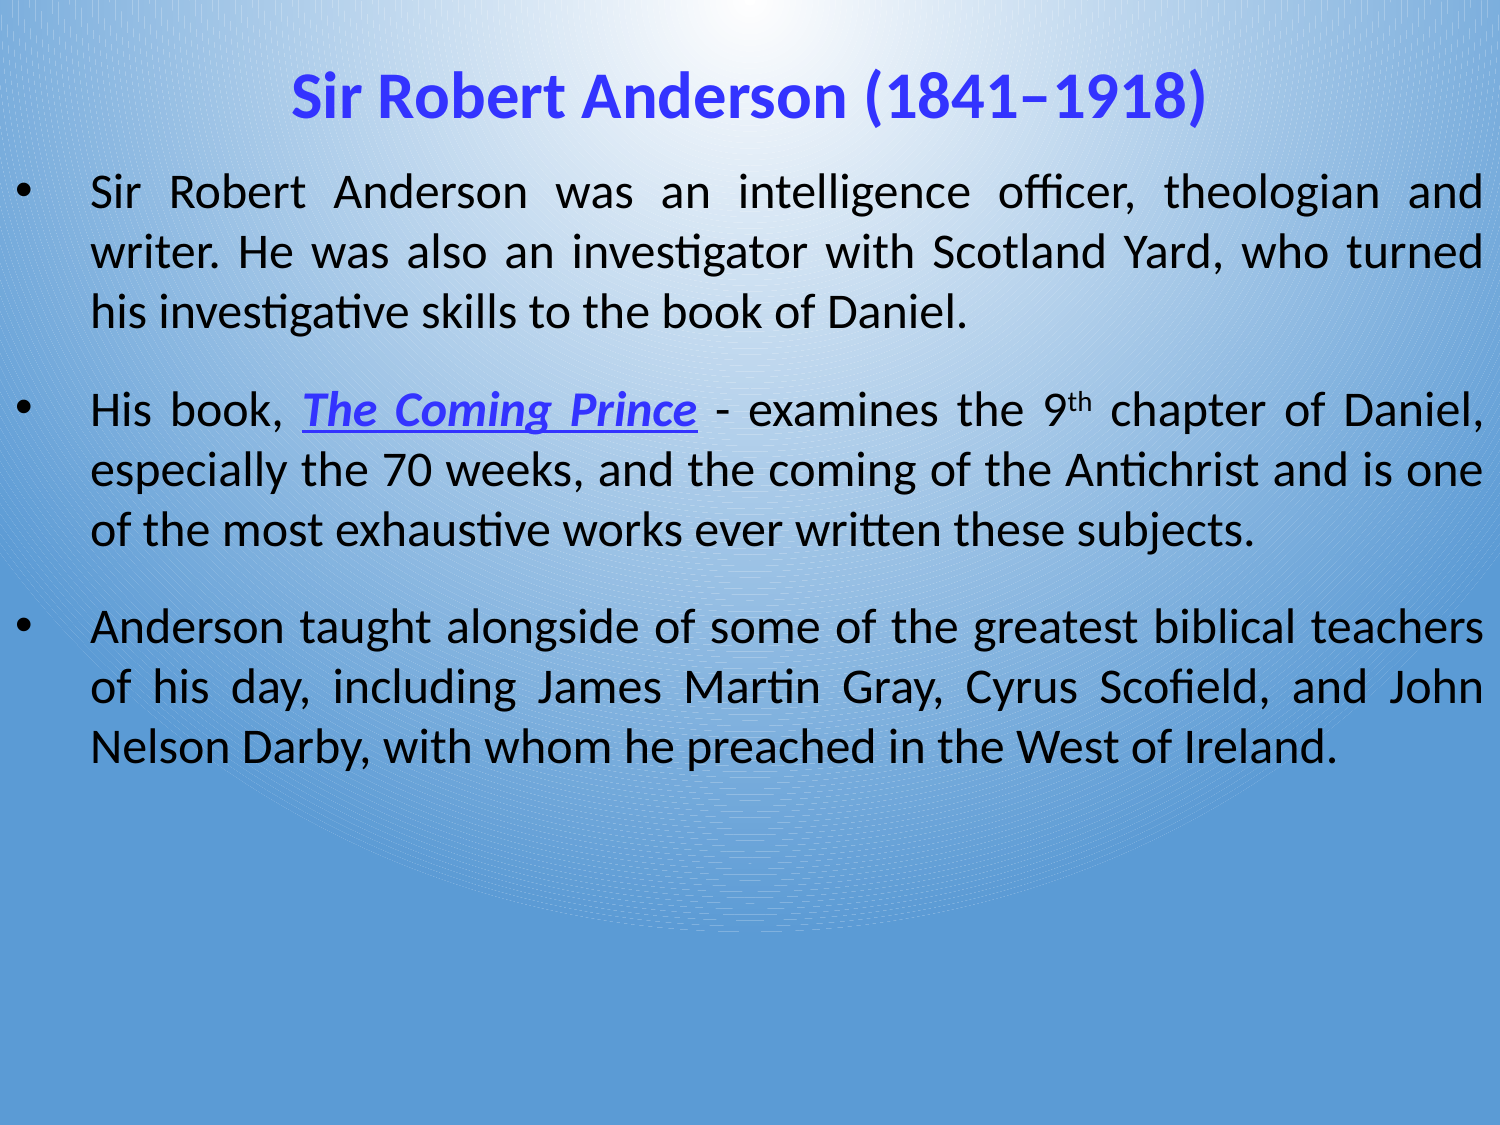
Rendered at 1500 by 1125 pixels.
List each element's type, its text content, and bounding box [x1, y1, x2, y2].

list Sir Robert Anderson was an intelligence officer, theologian and writer. He was also an investigator with Scotland Yard, who turned his investigative skills to the book of Daniel. His book, The Coming Prince - examines the 9th chapter of Daniel, especially the 70 weeks, and the coming of the Antichrist and is one of the most exhaustive works ever written these subjects. Anderson taught alongside of some of the greatest biblical teachers of his day, including James Martin Gray, Cyrus Scofield, and John Nelson Darby, with whom he preached in the West of Ireland. [0, 151, 1500, 976]
title Sir Robert Anderson (1841–1918) [103, 32, 1397, 151]
